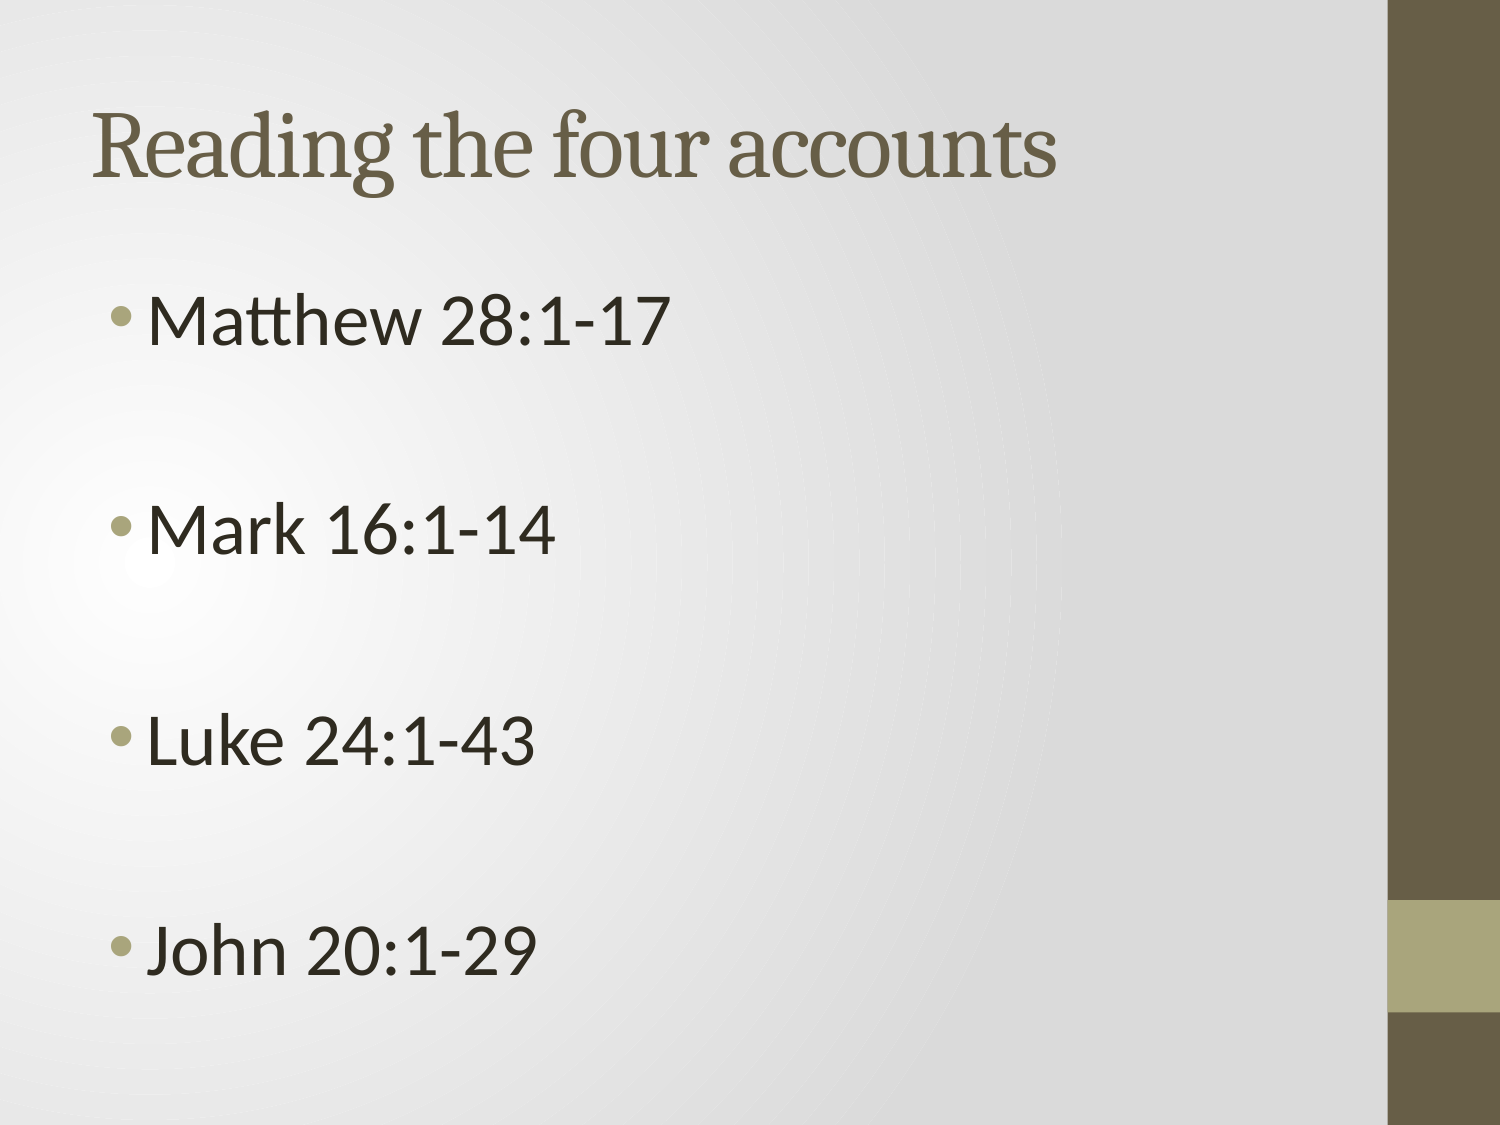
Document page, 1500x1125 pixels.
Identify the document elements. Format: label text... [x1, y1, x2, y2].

title Reading the four accounts [75, 45, 1325, 233]
list Matthew 28:1-17 Mark 16:1-14 Luke 24:1-43 John 20:1-29 [75, 262, 1325, 1050]
